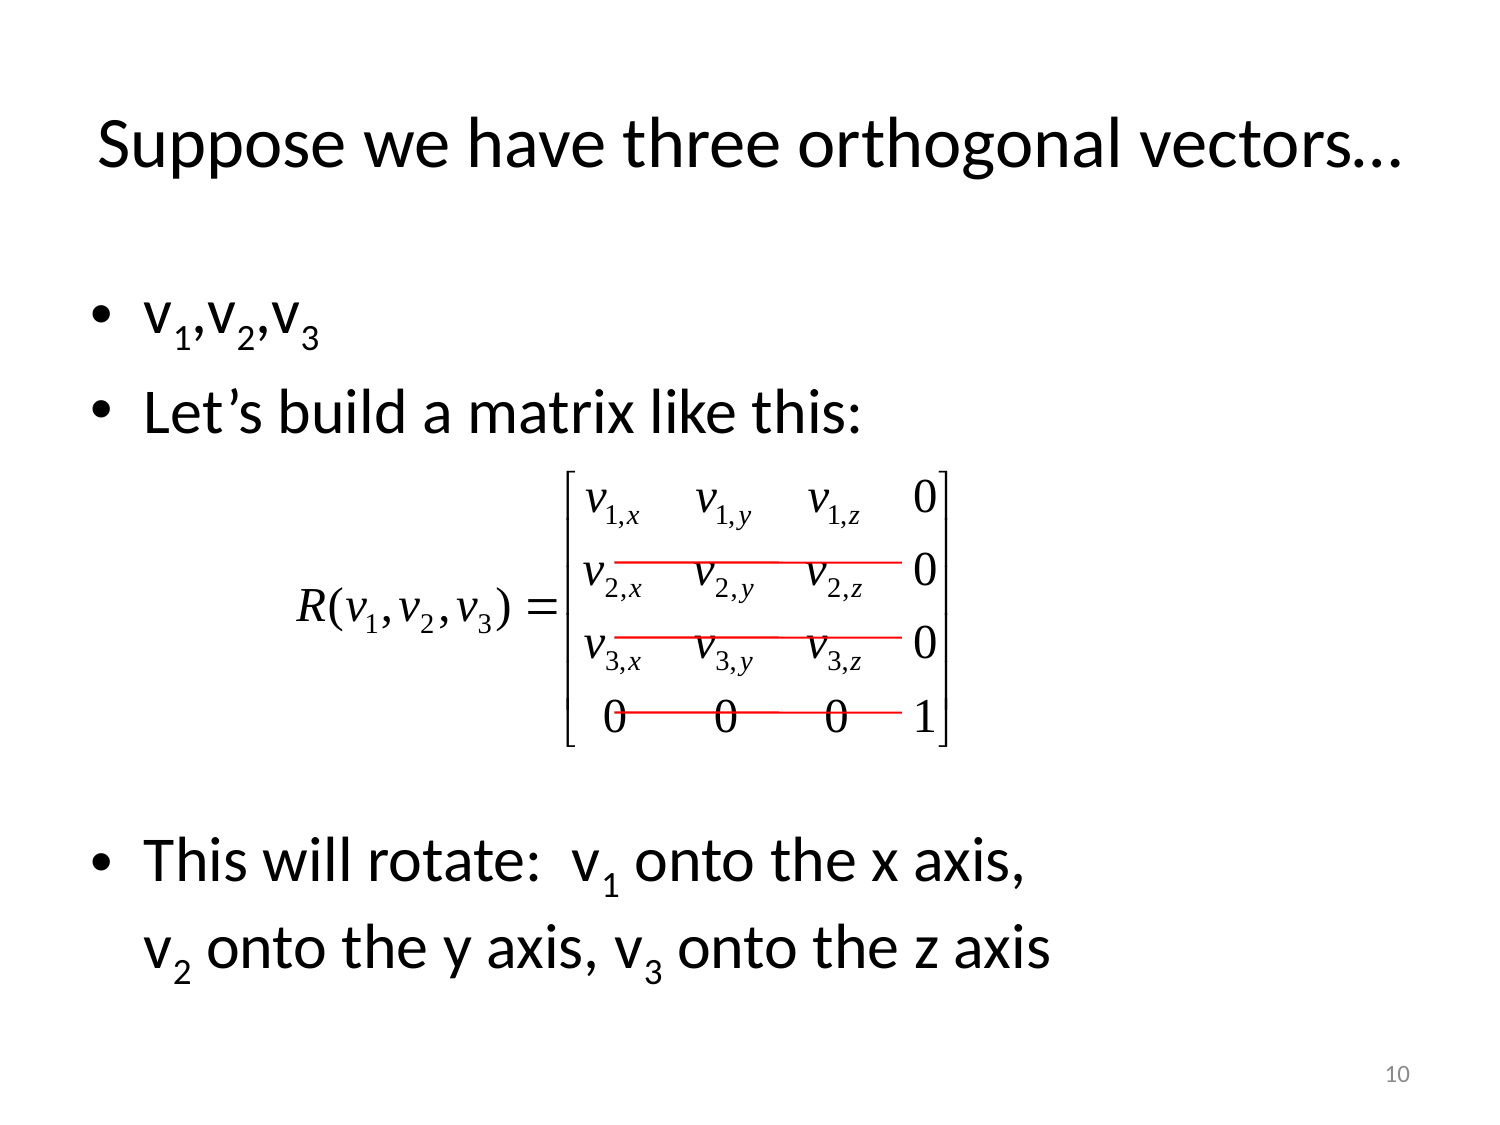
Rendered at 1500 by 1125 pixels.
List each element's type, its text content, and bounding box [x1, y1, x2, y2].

list v1,v2,v3 Let’s build a matrix like this: This will rotate: v1 onto the x axis, v2 onto the y axis, v3 onto the z axis [75, 262, 1425, 1005]
slide_number 10 [1074, 1042, 1425, 1103]
title Suppose we have three orthogonal vectors… [75, 45, 1425, 233]
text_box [287, 462, 968, 756]
